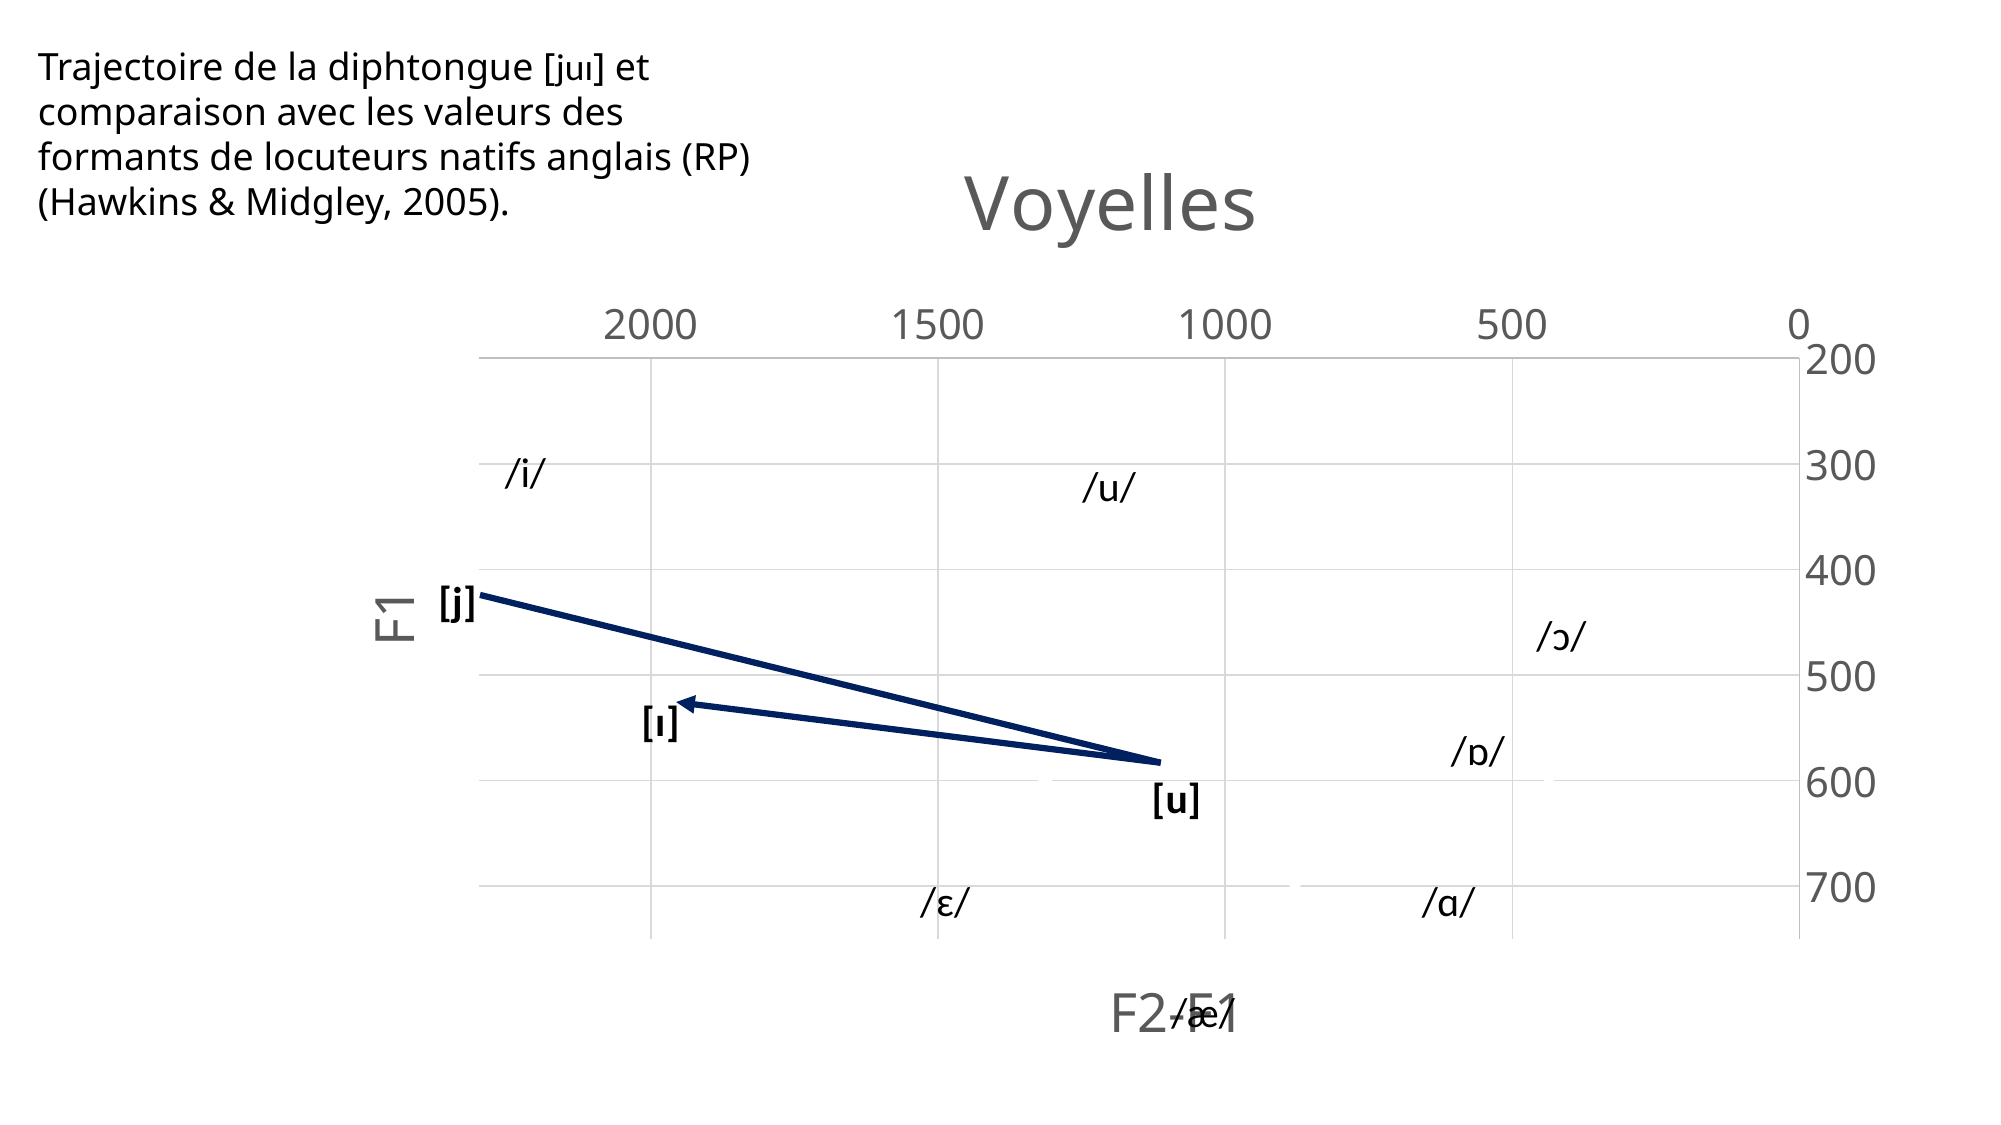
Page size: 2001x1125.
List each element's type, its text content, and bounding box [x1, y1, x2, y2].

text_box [479, 594, 1161, 764]
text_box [675, 701, 1161, 763]
text_box Trajectoire de la diphtongue [juɪ] et comparaison avec les valeurs des formants de locuteurs natifs anglais (RP) (Hawkins & Midgley, 2005). [23, 35, 810, 276]
chart [313, 100, 1909, 1090]
